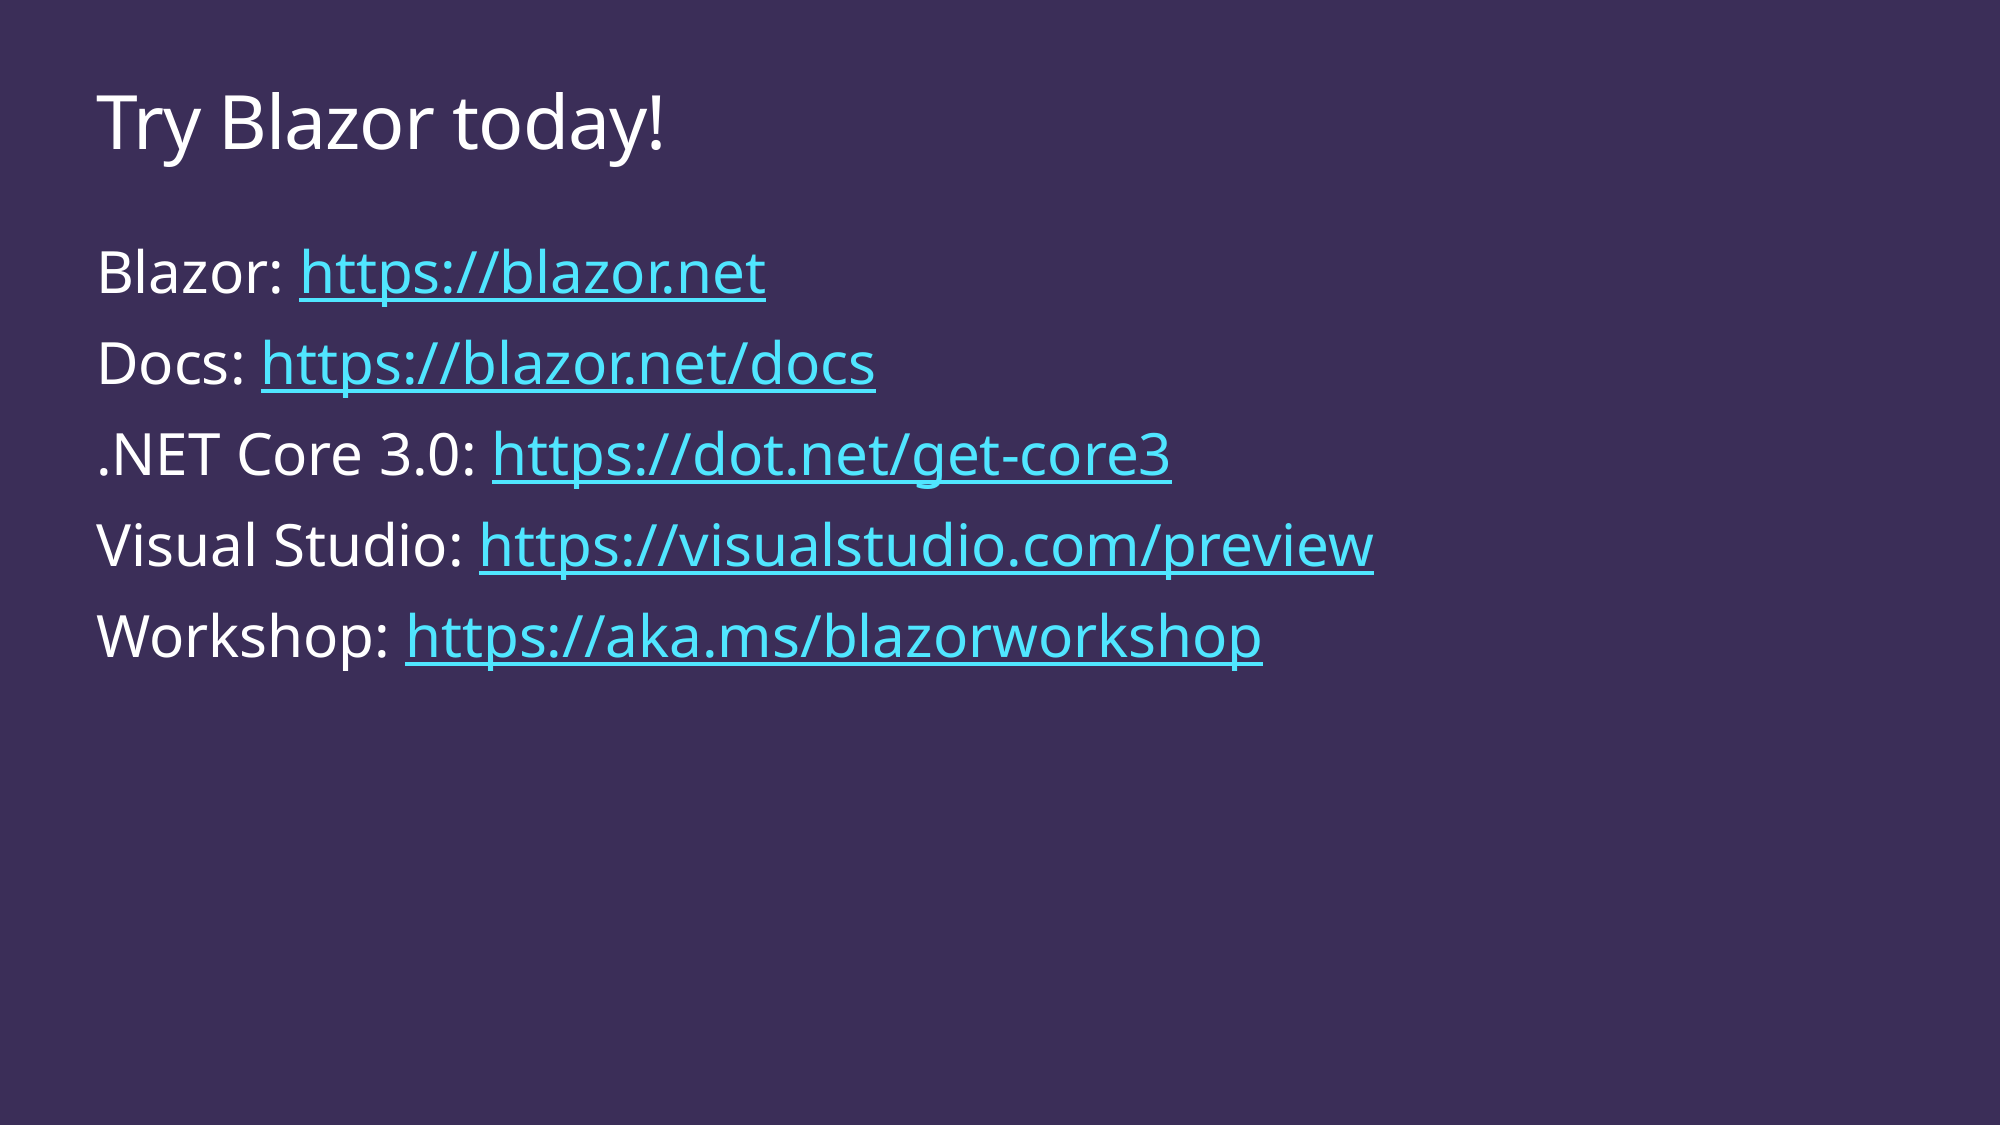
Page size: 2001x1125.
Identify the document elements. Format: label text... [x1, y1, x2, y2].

title Try Blazor today! [96, 75, 1904, 166]
list Blazor: https://blazor.net Docs: https://blazor.net/docs .NET Core 3.0: https://dot.net/get-core3 Visual Studio: https://visualstudio.com/preview Workshop: https://aka.ms/blazorworkshop [96, 235, 1904, 815]
